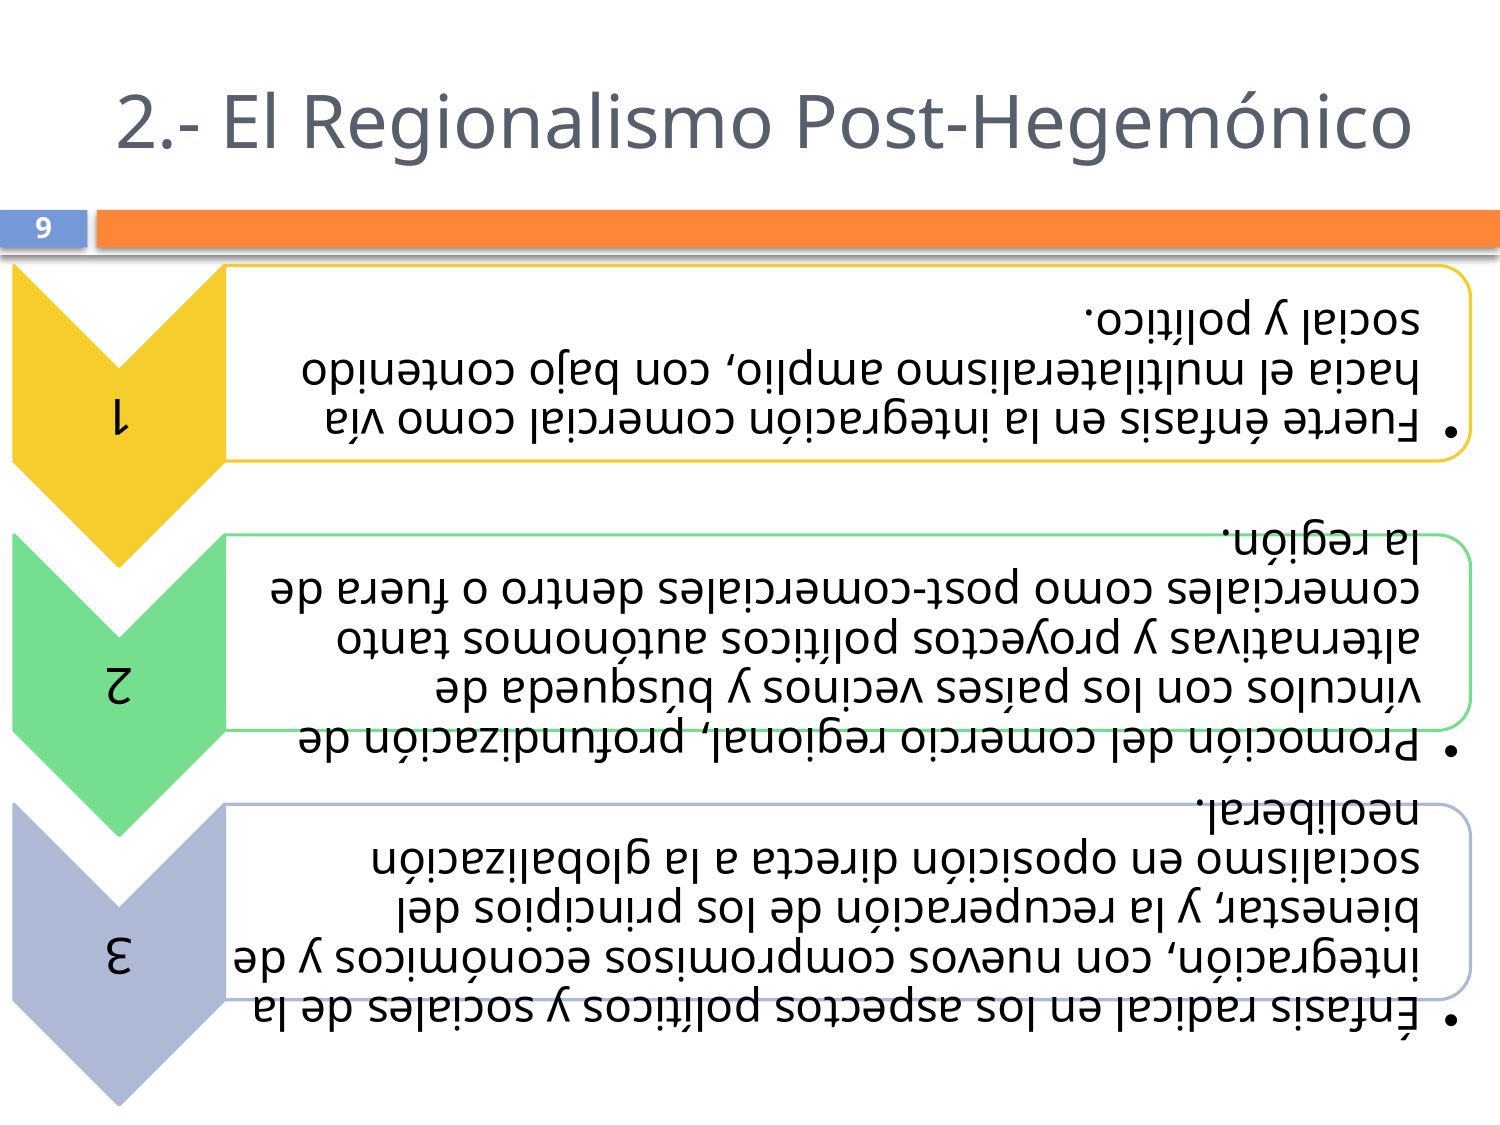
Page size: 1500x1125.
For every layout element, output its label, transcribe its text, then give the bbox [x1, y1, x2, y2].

title 2.- El Regionalismo Post-Hegemónico [100, 37, 1438, 200]
slide_number 9 [0, 208, 88, 249]
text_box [13, 264, 1471, 1107]
